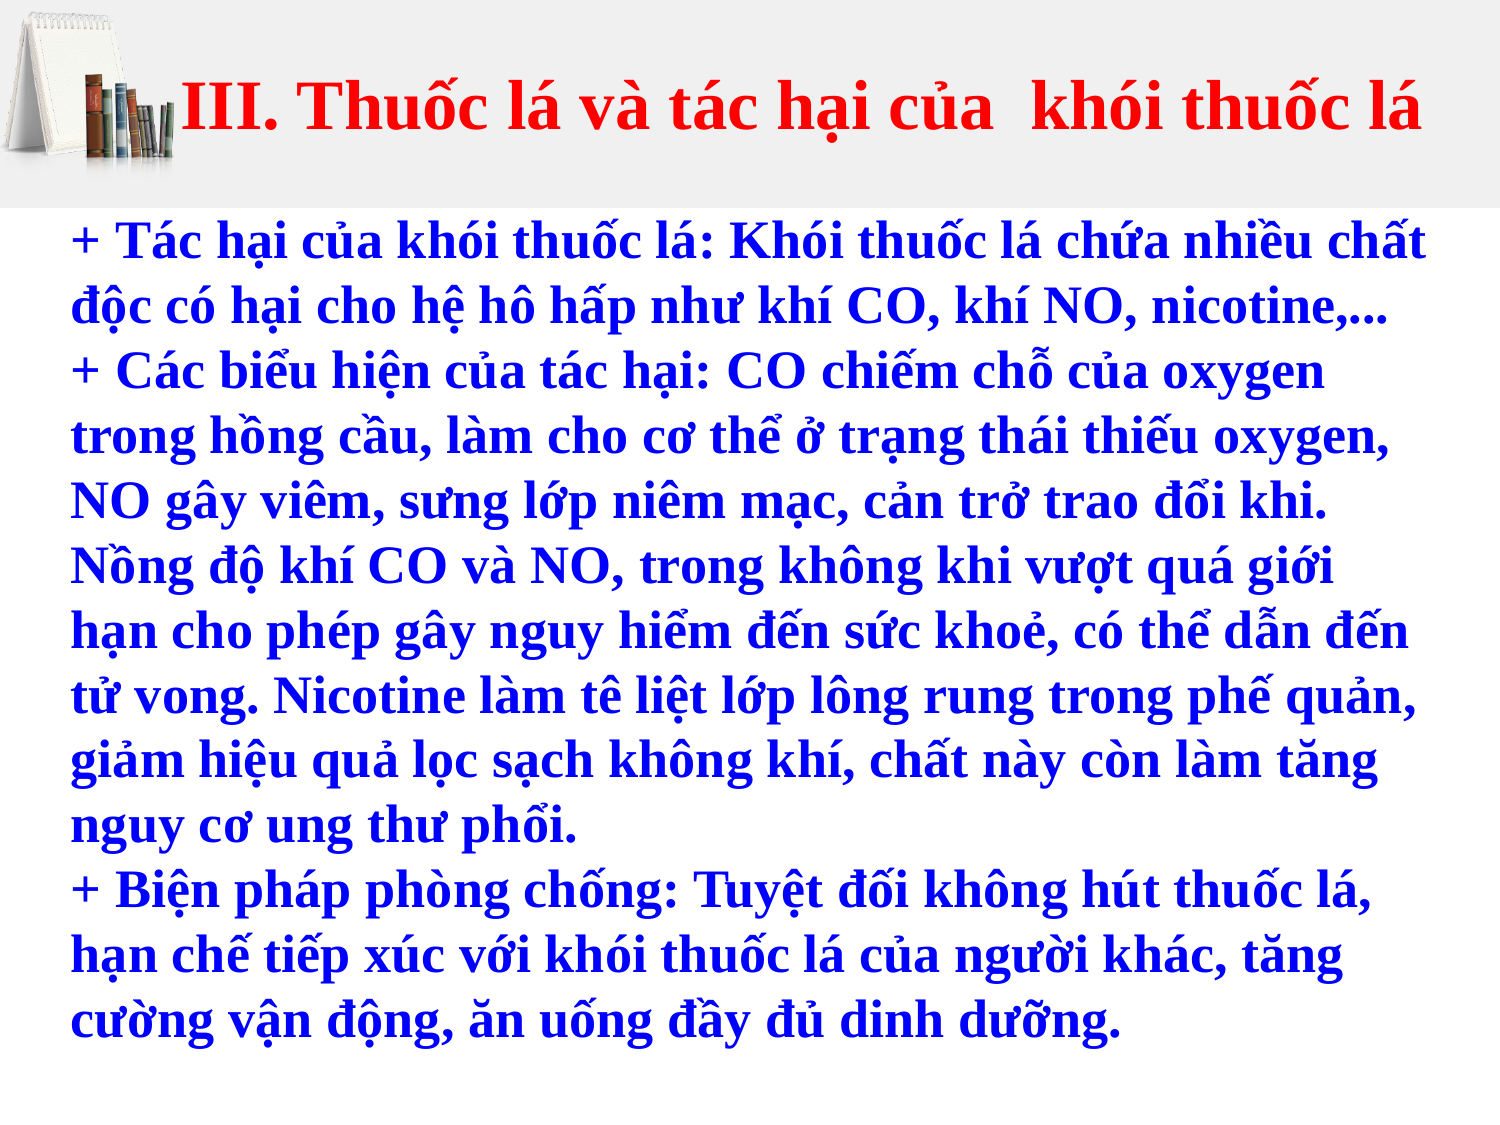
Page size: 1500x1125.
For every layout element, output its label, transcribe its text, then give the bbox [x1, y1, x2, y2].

text_box III. Thuốc lá và tác hại của khói thuốc lá [171, 54, 1497, 148]
picture [0, 11, 174, 180]
text_box + Tác hại của khói thuốc lá: Khói thuốc lá chứa nhiều chất độc có hại cho hệ hô hấp như khí CO, khí NO, nicotine,... + Các biểu hiện của tác hại: CO chiếm chỗ của oxygen trong hồng cầu, làm cho cơ thể ở trạng thái thiếu oxygen, NO gây viêm, sưng lớp niêm mạc, cản trở trao đổi khi. Nồng độ khí CO và NO, trong không khi vượt quá giới hạn cho phép gây nguy hiểm đến sức khoẻ, có thể dẫn đến tử vong. Nicotine làm tê liệt lớp lông rung trong phế quản, giảm hiệu quả lọc sạch không khí, chất này còn làm tăng nguy cơ ung thư phổi. + Biện pháp phòng chống: Tuyệt đối không hút thuốc lá, hạn chế tiếp xúc với khói thuốc lá của người khác, tăng cường vận động, ăn uống đầy đủ dinh dưỡng. [62, 199, 1445, 1053]
text_box [0, 0, 1500, 209]
